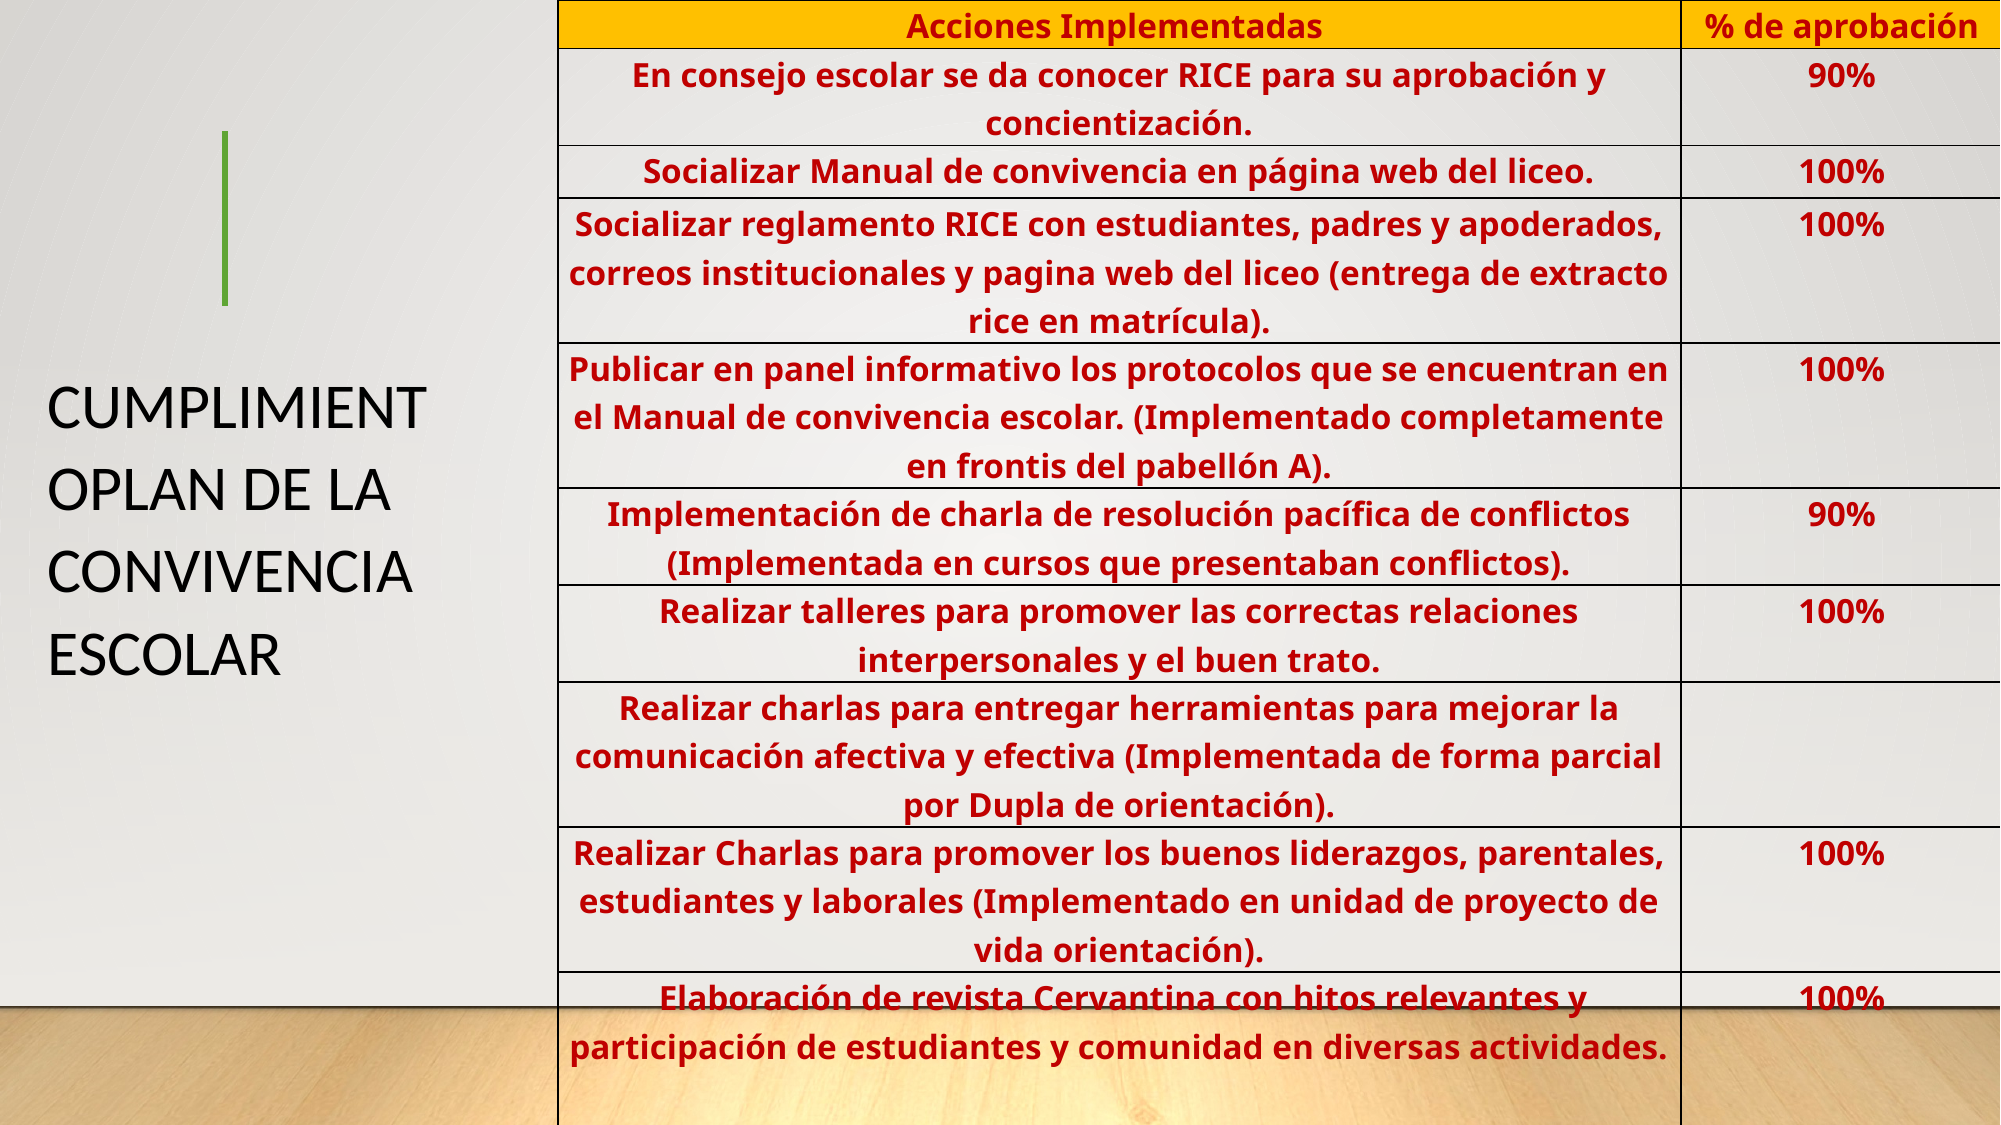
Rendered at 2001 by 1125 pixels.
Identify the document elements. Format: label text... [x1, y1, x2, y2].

table_cell Socializar reglamento RICE con estudiantes, padres y apoderados, correos institucionales y pagina web del liceo (entrega de extracto rice en matrícula). [559, 199, 1680, 342]
picture [0, 1006, 557, 1125]
table_cell Implementación de charla de resolución pacífica de conflictos (Implementada en cursos que presentaban conflictos). [559, 489, 1680, 584]
table_cell 100% [1682, 146, 2000, 197]
table_cell 100% [1682, 973, 2000, 1125]
table_cell Publicar en panel informativo los protocolos que se encuentran en el Manual de convivencia escolar. (Implementado completamente en frontis del pabellón A). [559, 344, 1680, 487]
table_cell Realizar talleres para promover las correctas relaciones interpersonales y el buen trato. [559, 586, 1680, 681]
table_cell Elaboración de revista Cervantina con hitos relevantes y participación de estudiantes y comunidad en diversas actividades. [559, 973, 1680, 1125]
table_cell En consejo escolar se da conocer RICE para su aprobación y concientización. [559, 49, 1680, 145]
table_cell 100% [1682, 586, 2000, 681]
table_header % de aprobación [1682, 1, 2000, 48]
table_cell [1682, 683, 2000, 826]
table_cell 100% [1682, 199, 2000, 342]
table_header Acciones Implementadas [559, 1, 1680, 48]
table_cell Socializar Manual de convivencia en página web del liceo. [559, 146, 1680, 197]
title CUMPLIMIENTOPLAN DE LA CONVIVENCIA ESCOLAR [0, 337, 448, 773]
table_cell Realizar Charlas para promover los buenos liderazgos, parentales, estudiantes y laborales (Implementado en unidad de proyecto de vida orientación). [559, 828, 1680, 971]
table_cell 100% [1682, 344, 2000, 487]
table_cell 90% [1682, 489, 2000, 584]
table_cell 90% [1682, 49, 2000, 145]
table_cell Realizar charlas para entregar herramientas para mejorar la comunicación afectiva y efectiva (Implementada de forma parcial por Dupla de orientación). [559, 683, 1680, 826]
table_cell 100% [1682, 828, 2000, 971]
